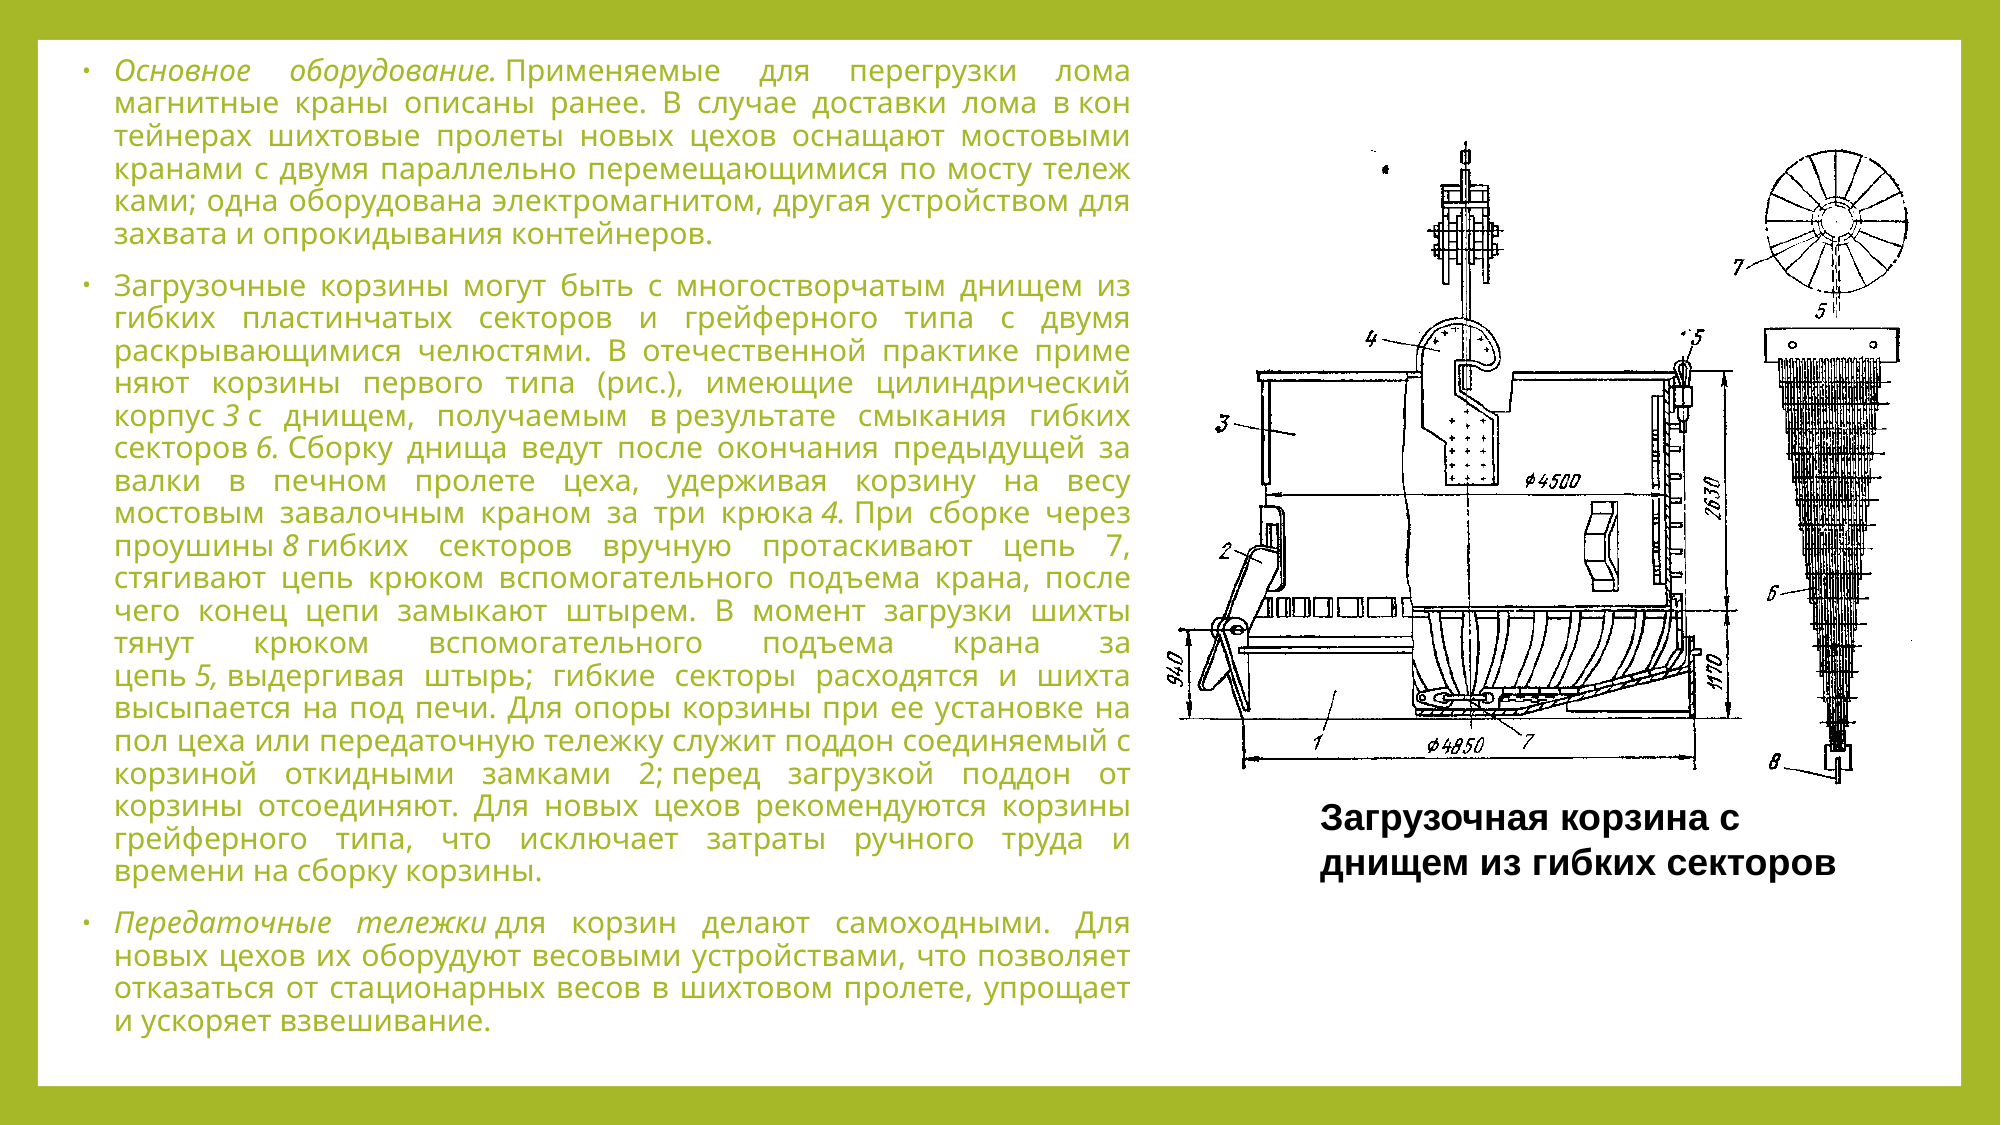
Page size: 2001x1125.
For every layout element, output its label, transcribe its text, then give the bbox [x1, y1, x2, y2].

list Основное оборудование. Применяемые для перегрузки лома магнитные краны описаны ранее. В случае доставки лома в кон­тейнерах шихтовые пролеты новых цехов оснащают мостовыми кранами с двумя параллельно перемещающимися по мосту тележ­ками; одна оборудована электромагнитом, другая устройством для захвата и опрокидывания контейнеров. Загрузочные корзины могут быть с многостворчатым днищем из гибких пластинчатых секторов и грейферного типа с двумя раскрывающимися челюстями. В отечественной практике приме­няют корзины первого типа (рис.), имеющие цилиндрический корпус 3 с днищем, получаемым в результате смыкания гибких секторов 6. Сборку днища ведут после окончания предыдущей за­валки в печном пролете цеха, удерживая корзину на весу мостовым завалочным краном за три крюка 4. При сборке через проуши­ны 8 гибких секторов вручную протаскивают цепь 7, стягивают цепь крюком вспомогательного подъема крана, после чего конец цепи замыкают штырем. В момент загрузки шихты тянут крюком вспомогательного подъема крана за цепь 5, выдергивая штырь; гибкие секторы расходятся и шихта высыпается на под печи. Для опоры корзины при ее установке на пол цеха или передаточ­ную тележку служит поддон соединяемый с корзиной откид­ными замками 2; перед загрузкой поддон от корзины отсоединяют. Для новых цехов рекомендуются корзины грейферного типа, что исключает затраты ручного труда и времени на сборку корзины. Передаточные тележки для корзин делают самоходными. Для новых цехов их оборудуют весовыми устройствами, что позволяет отказаться от стационарных весов в шихтовом пролете, упрощает и ускоряет взвешивание. [67, 48, 1146, 1058]
text_box Загрузочная корзина с днищем из гибких секторов [1305, 795, 1892, 891]
picture [1159, 140, 1938, 786]
